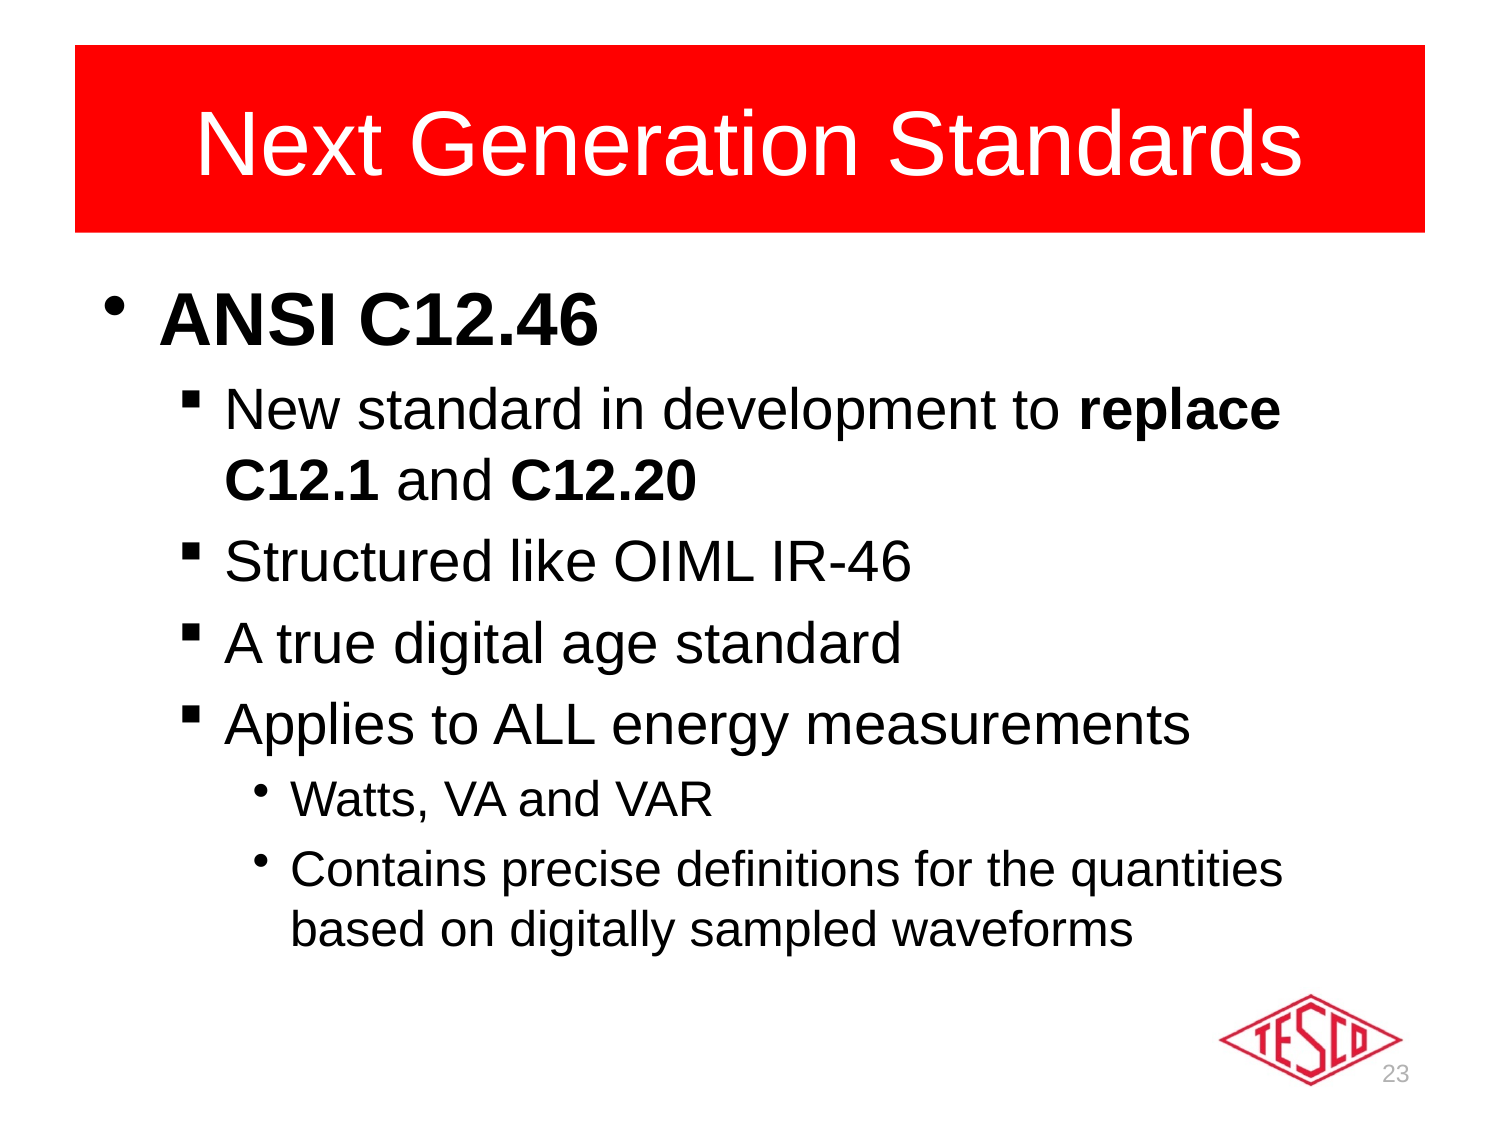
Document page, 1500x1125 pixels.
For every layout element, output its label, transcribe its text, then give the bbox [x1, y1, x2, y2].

picture [1212, 1013, 1413, 1042]
list ANSI C12.46 New standard in development to replace C12.1 and C12.20 Structured like OIML IR-46 A true digital age standard Applies to ALL energy measurements Watts, VA and VAR Contains precise definitions for the quantities based on digitally sampled waveforms [87, 262, 1438, 1013]
title Next Generation Standards [75, 45, 1425, 233]
slide_number 23 [1074, 1042, 1425, 1103]
